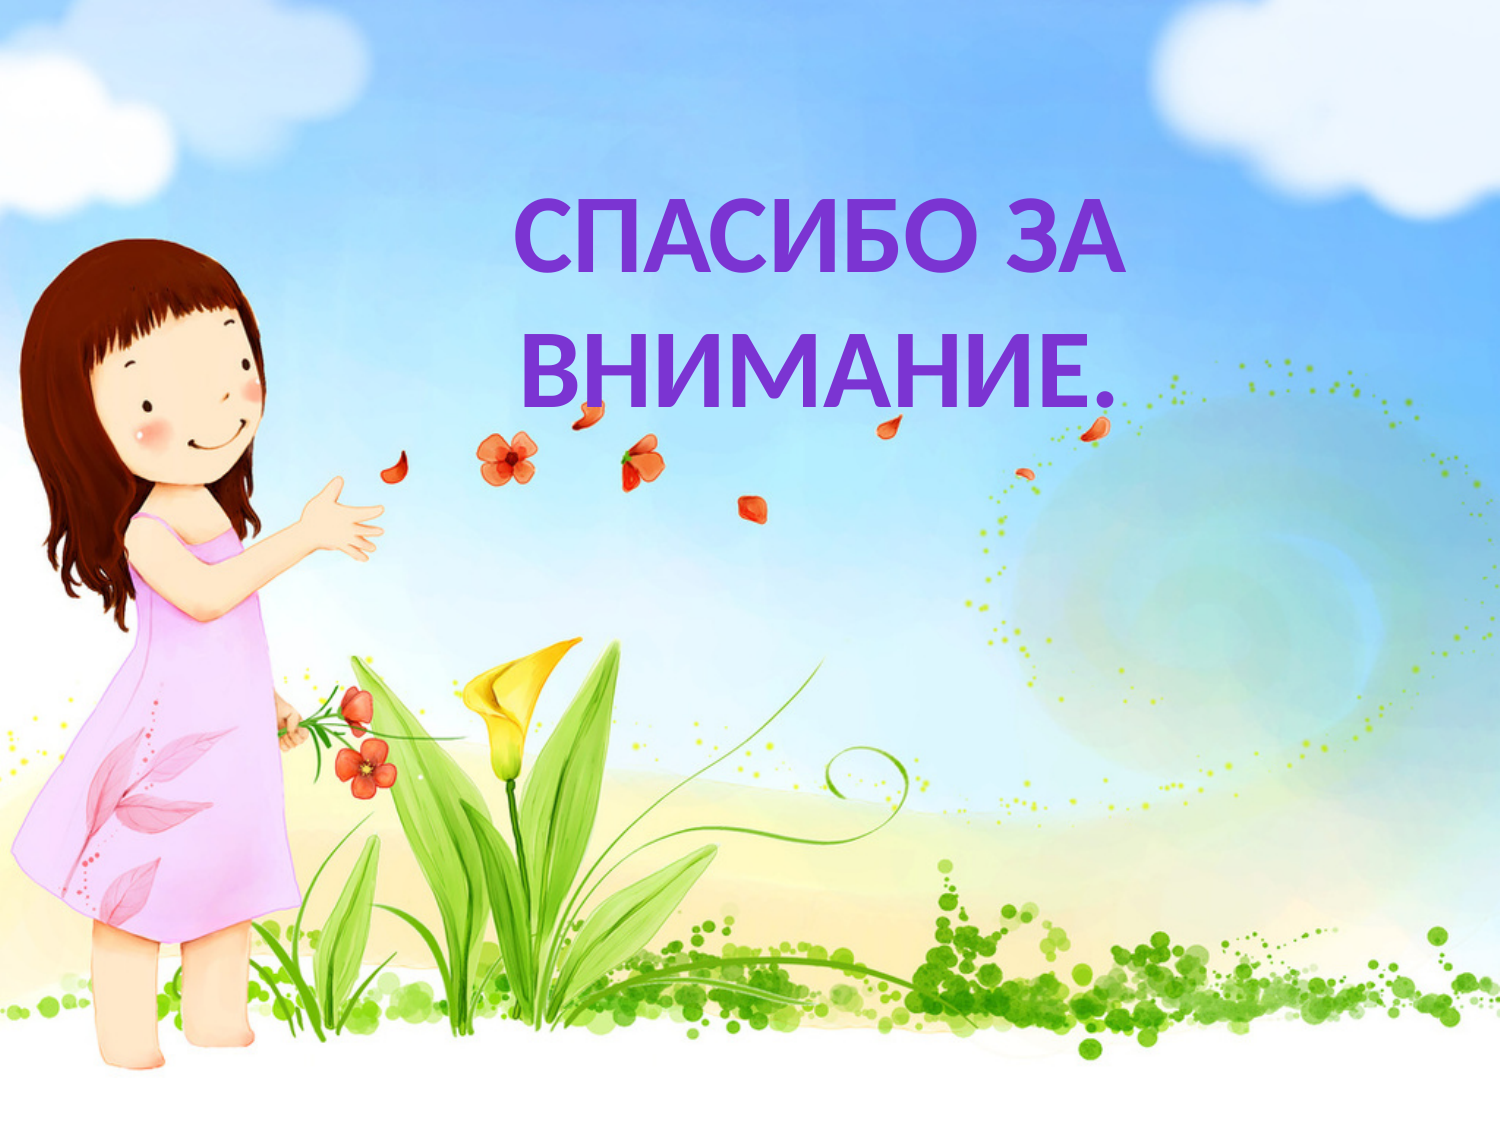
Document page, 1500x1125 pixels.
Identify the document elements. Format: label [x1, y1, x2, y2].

list [0, 0, 1500, 1079]
